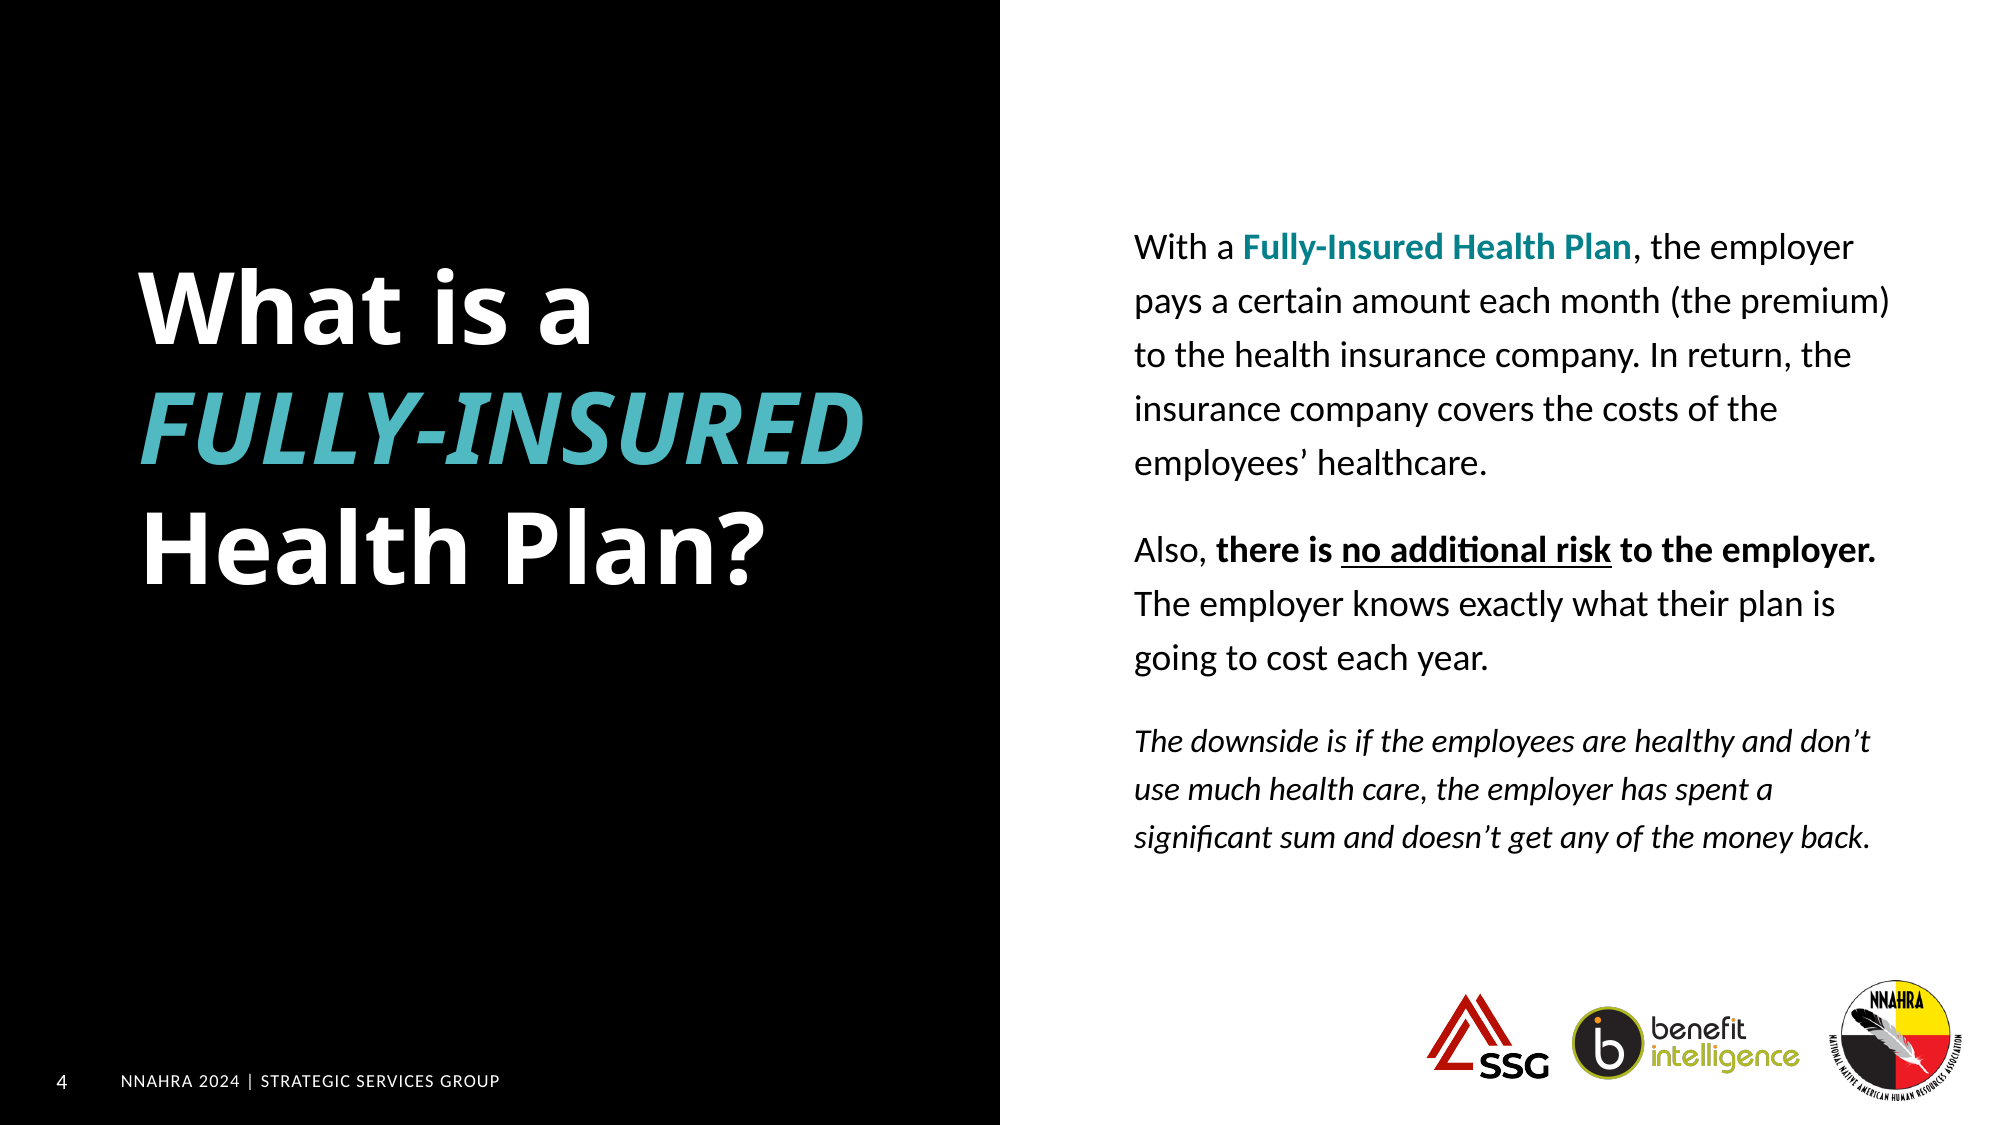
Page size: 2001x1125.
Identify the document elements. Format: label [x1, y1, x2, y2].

picture [1569, 1005, 1810, 1081]
picture [1829, 980, 1962, 1101]
text_box [123, 205, 1909, 789]
picture [1426, 993, 1551, 1088]
